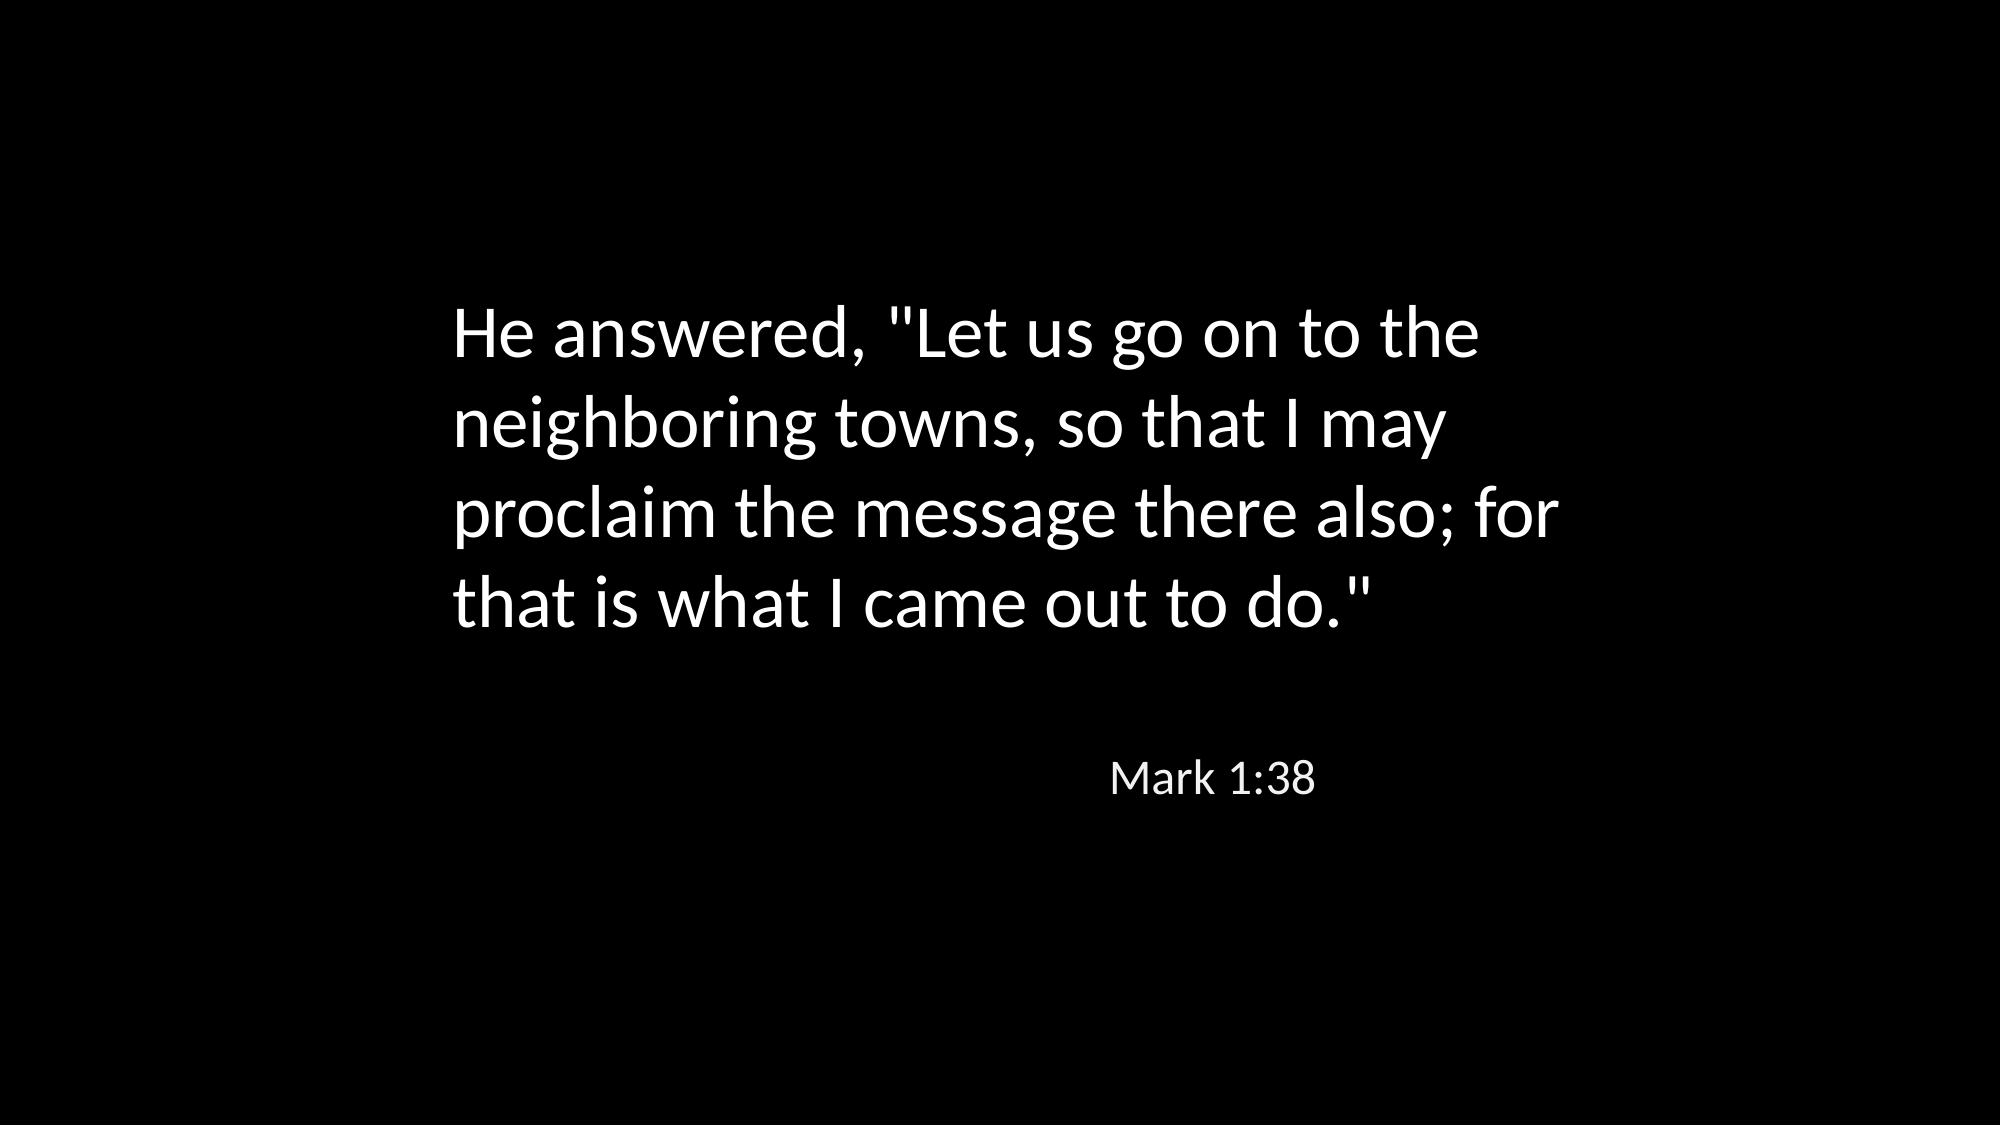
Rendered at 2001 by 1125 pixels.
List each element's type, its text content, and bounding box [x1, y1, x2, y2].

text_box Mark 1:38 [937, 737, 1488, 813]
text_box He answered, "Let us go on to the neighboring towns, so that I may proclaim the message there also; for that is what I came out to do." [437, 274, 1638, 650]
